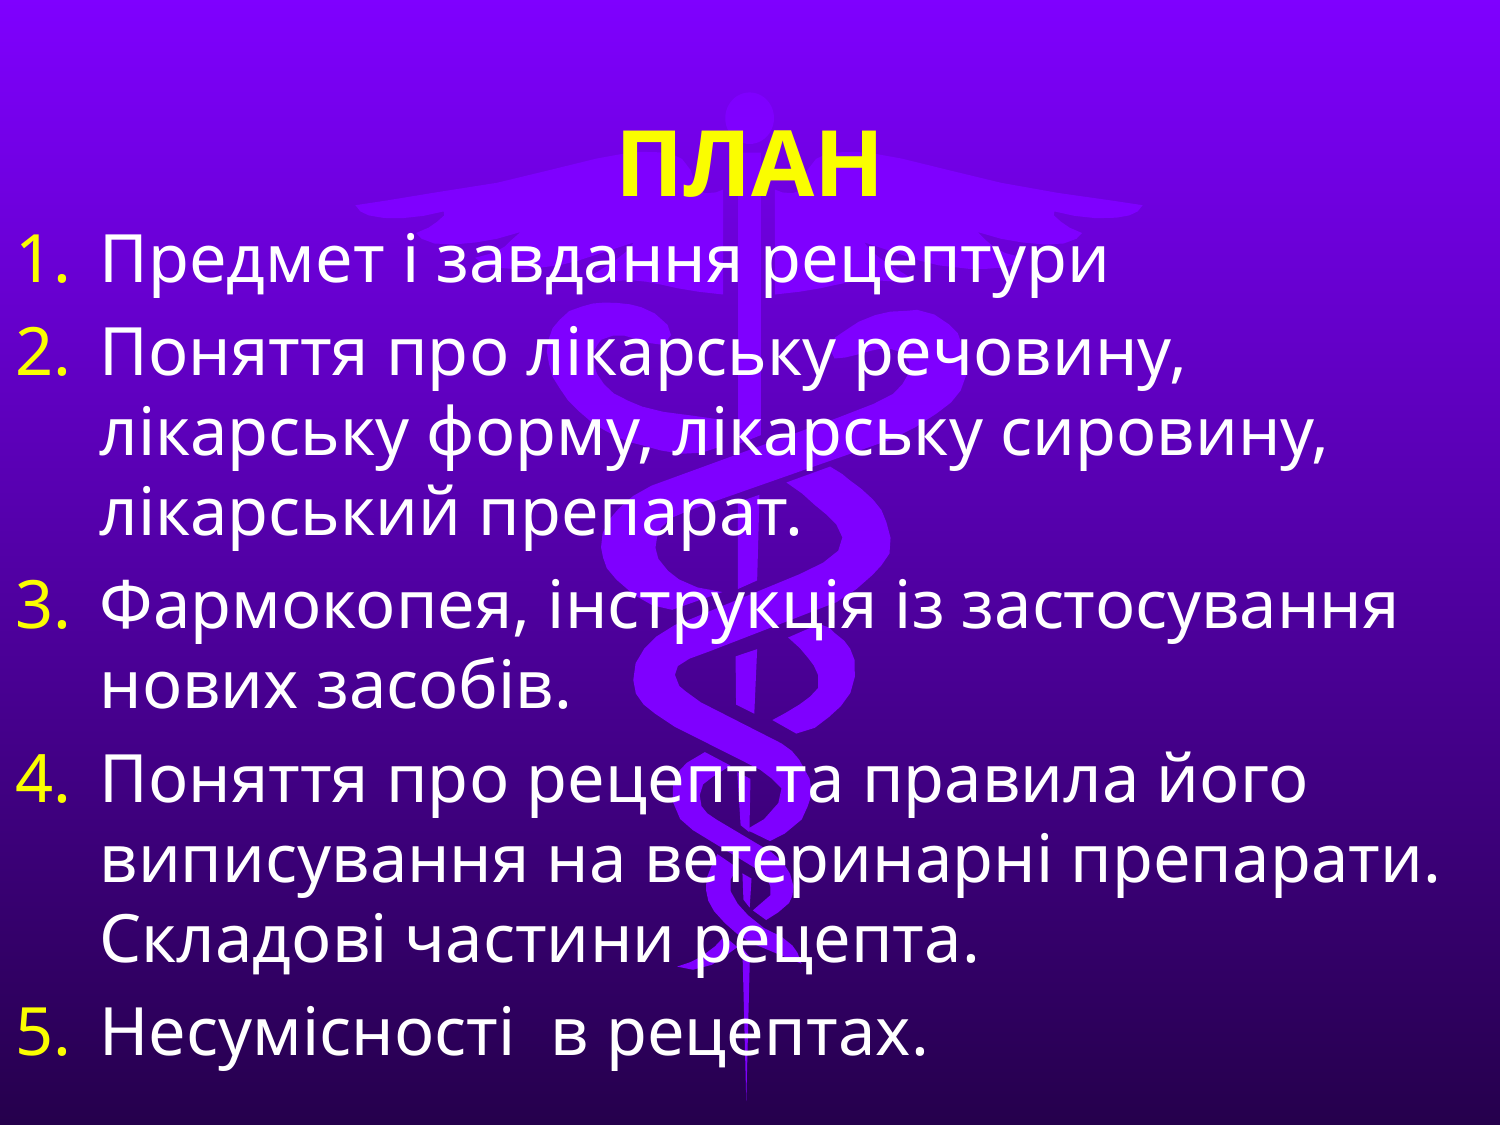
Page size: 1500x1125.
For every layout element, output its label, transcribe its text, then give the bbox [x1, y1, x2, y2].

title ПЛАН [112, 65, 1388, 208]
list Предмет і завдання рецептури Поняття про лікарську речовину, лікарську форму, лікарську сировину, лікарський препарат. Фармокопея, інструкція із застосування нових засобів. Поняття про рецепт та правила його виписування на ветеринарні препарати. Складові частини рецепта. Несумісності в рецептах. [0, 208, 1500, 1125]
